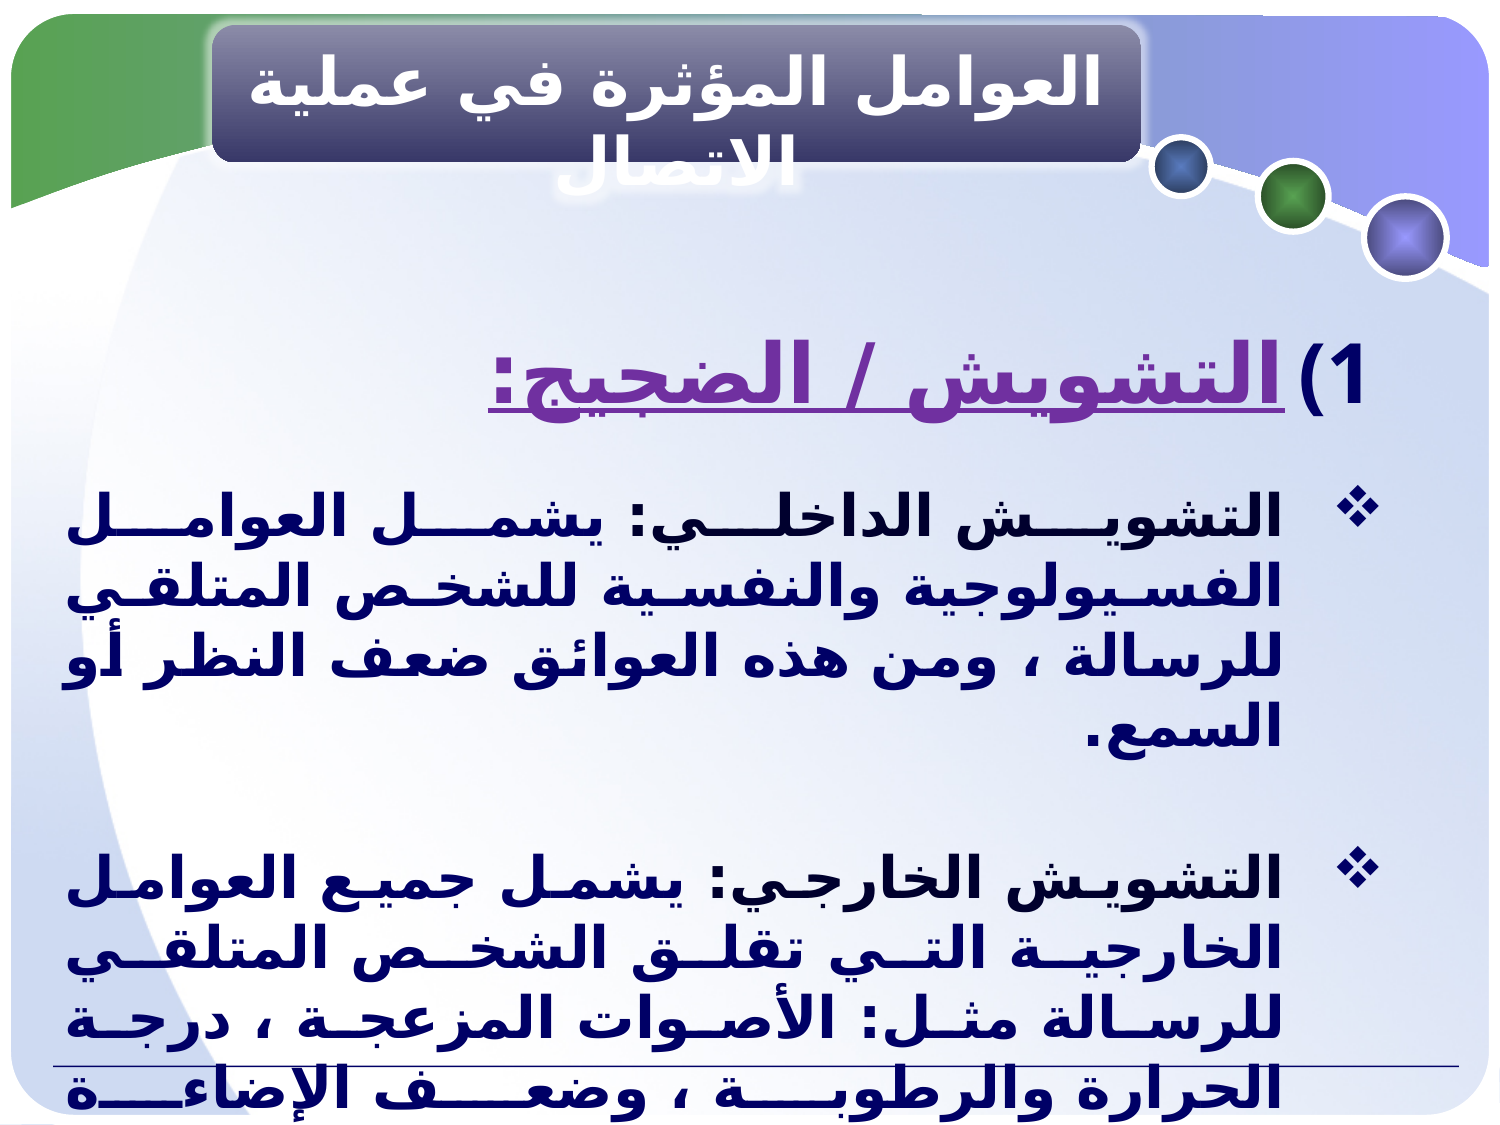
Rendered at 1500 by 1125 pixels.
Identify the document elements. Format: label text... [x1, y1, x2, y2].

picture [11, 147, 1488, 1114]
text_box العوامل المؤثرة في عملية الاتصال [212, 24, 1142, 163]
list التشويش / الضجيج: التشويش الداخلي: يشمل العوامل الفسيولوجية والنفسية للشخص المتلقي للرسالة ، ومن هذه العوائق ضعف النظر أو السمع. التشويش الخارجي: يشمل جميع العوامل الخارجية التي تقلق الشخص المتلقي للرسالة مثل: الأصوات المزعجة ، درجة الحرارة والرطوبة ، وضعف الإضاءة وشدتها. [50, 312, 1400, 973]
